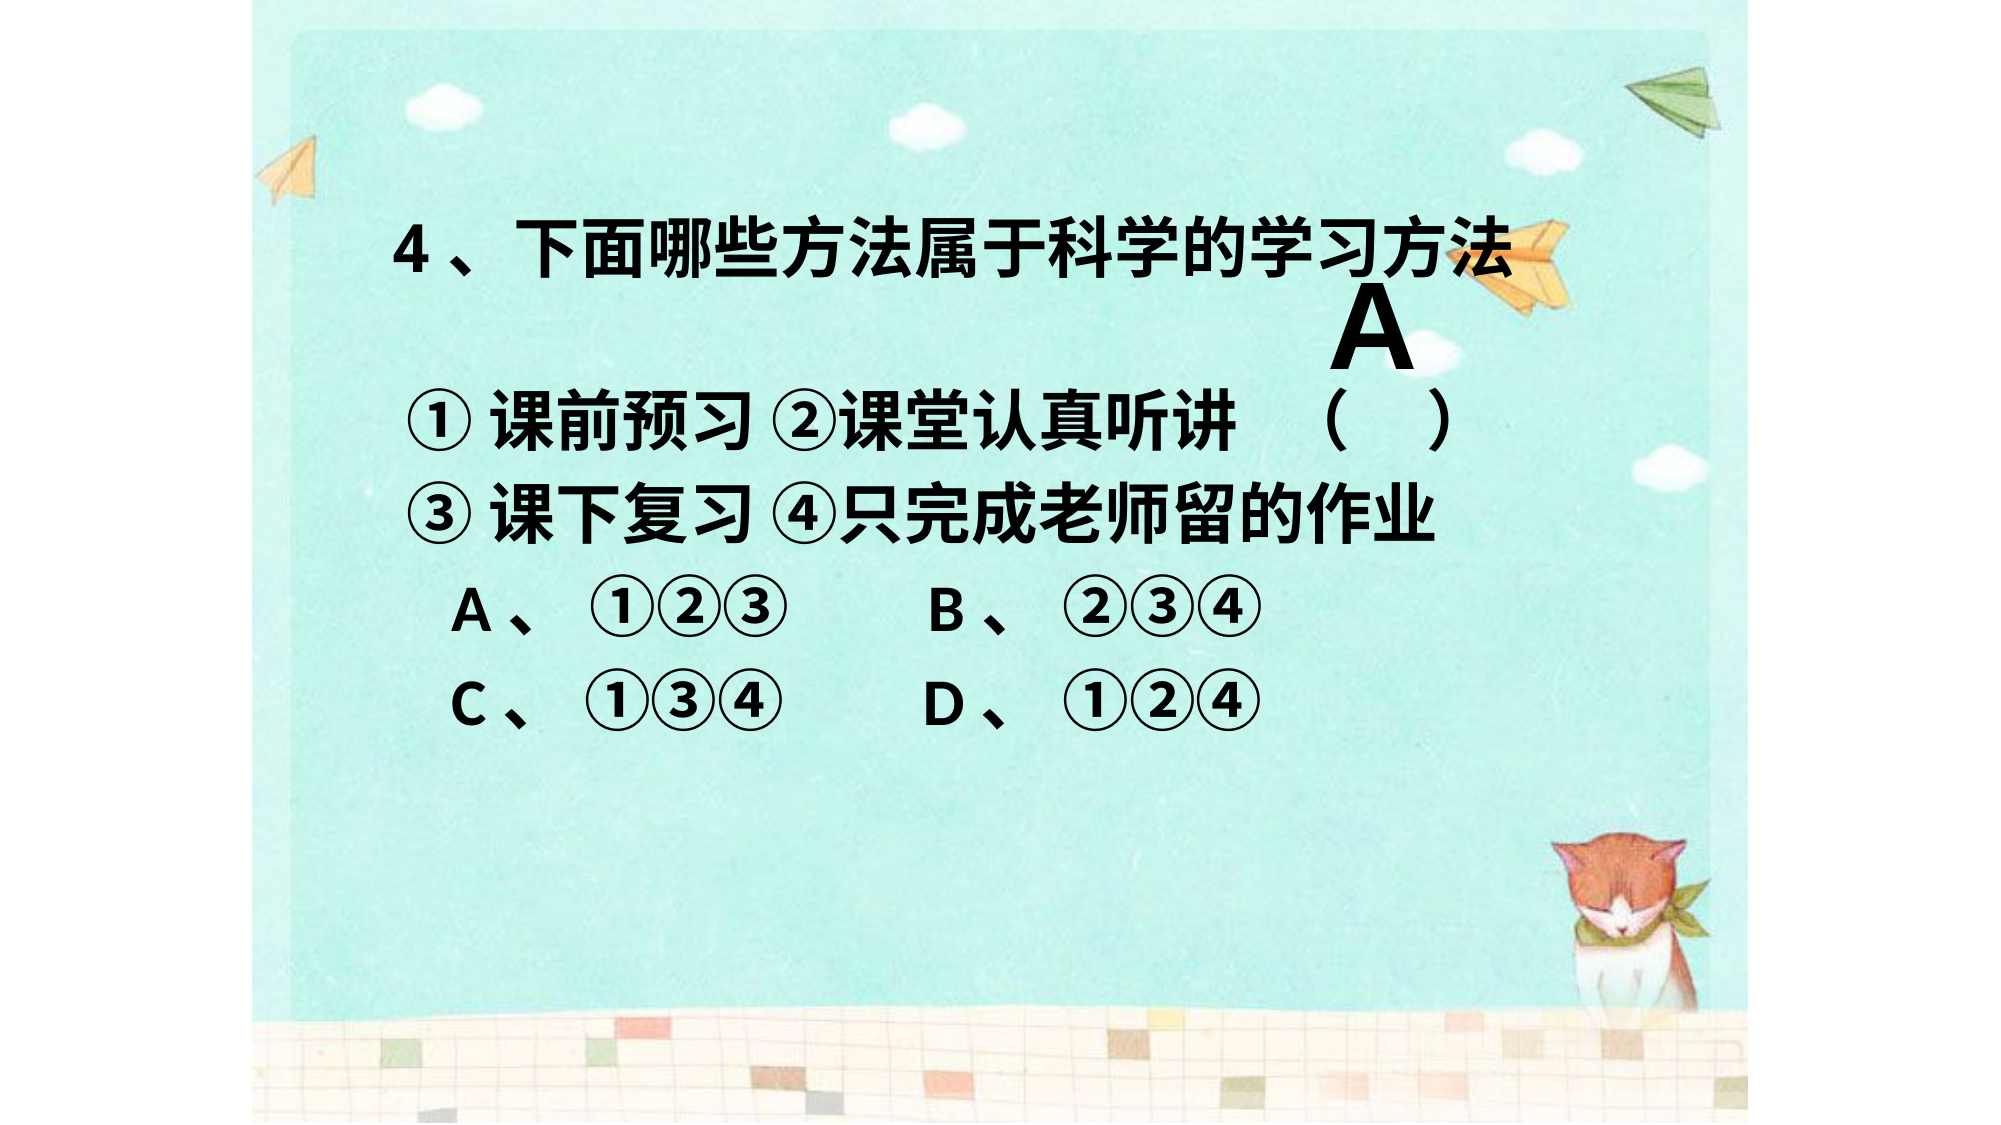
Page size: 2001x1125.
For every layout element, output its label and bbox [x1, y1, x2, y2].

picture [252, 0, 1748, 1123]
